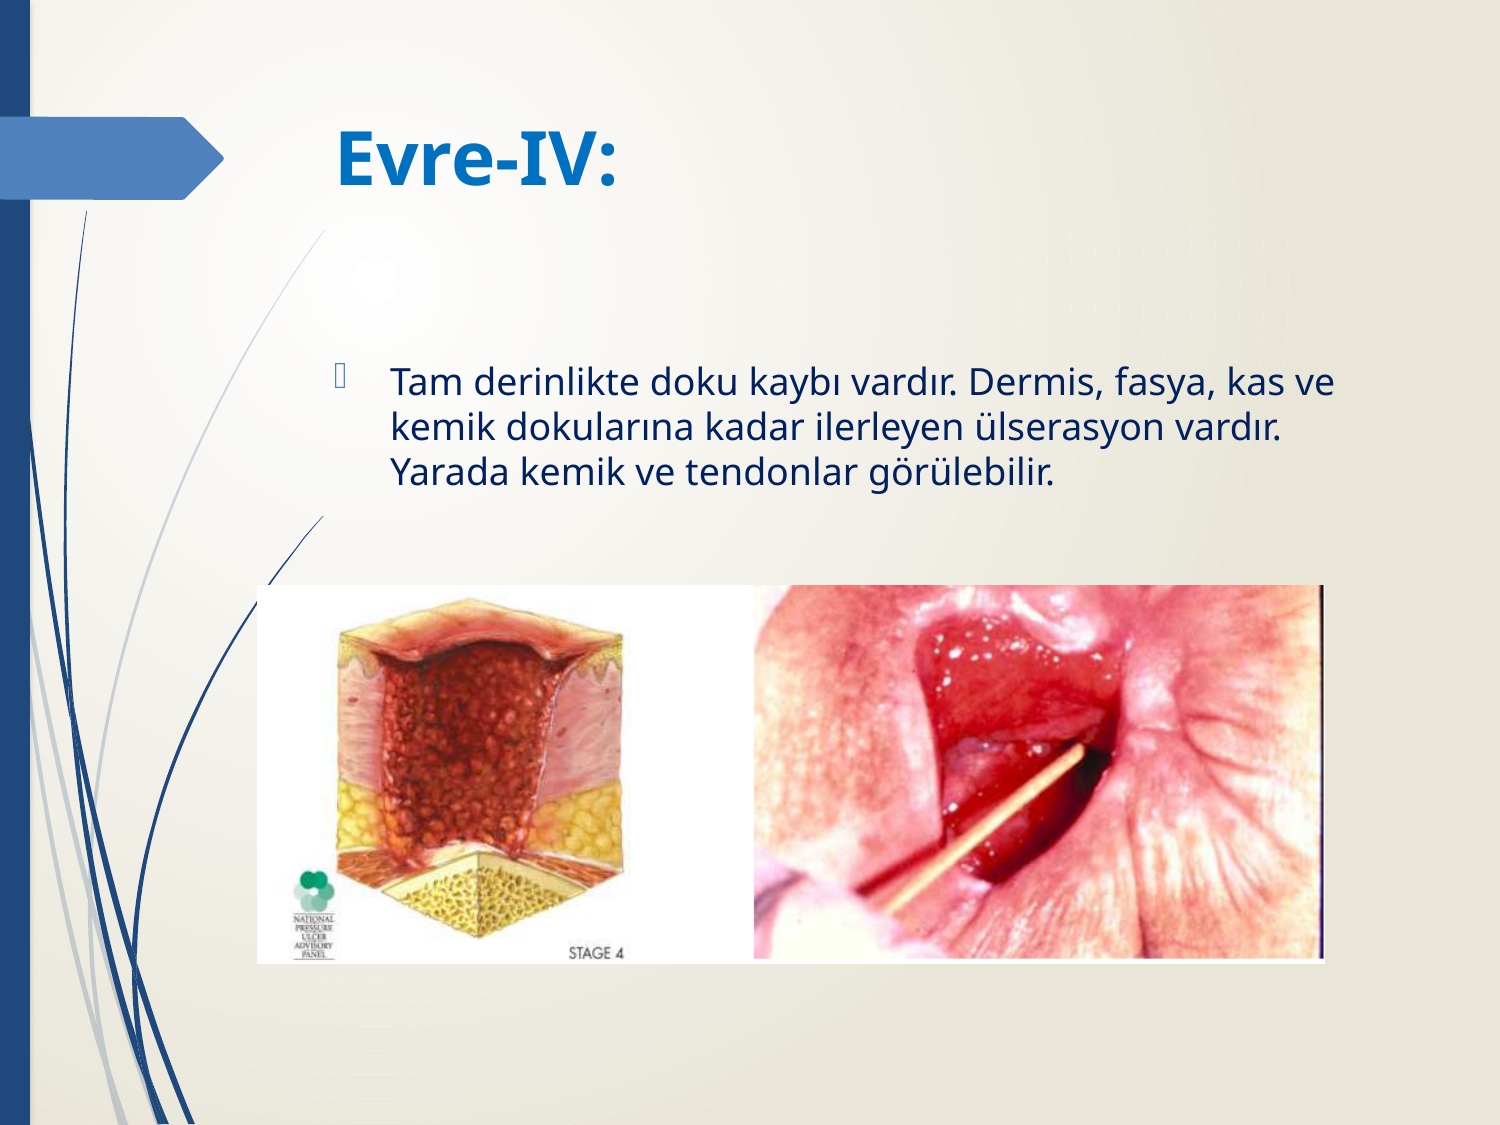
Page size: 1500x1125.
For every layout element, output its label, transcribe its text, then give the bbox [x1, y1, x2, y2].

title Evre-IV: [319, 102, 1400, 313]
list Tam derinlikte doku kaybı vardır. Dermis, fasya, kas ve kemik dokularına kadar ilerleyen ülserasyon vardır. Yarada kemik ve tendonlar görülebilir. [318, 350, 1400, 970]
picture [257, 585, 1325, 964]
